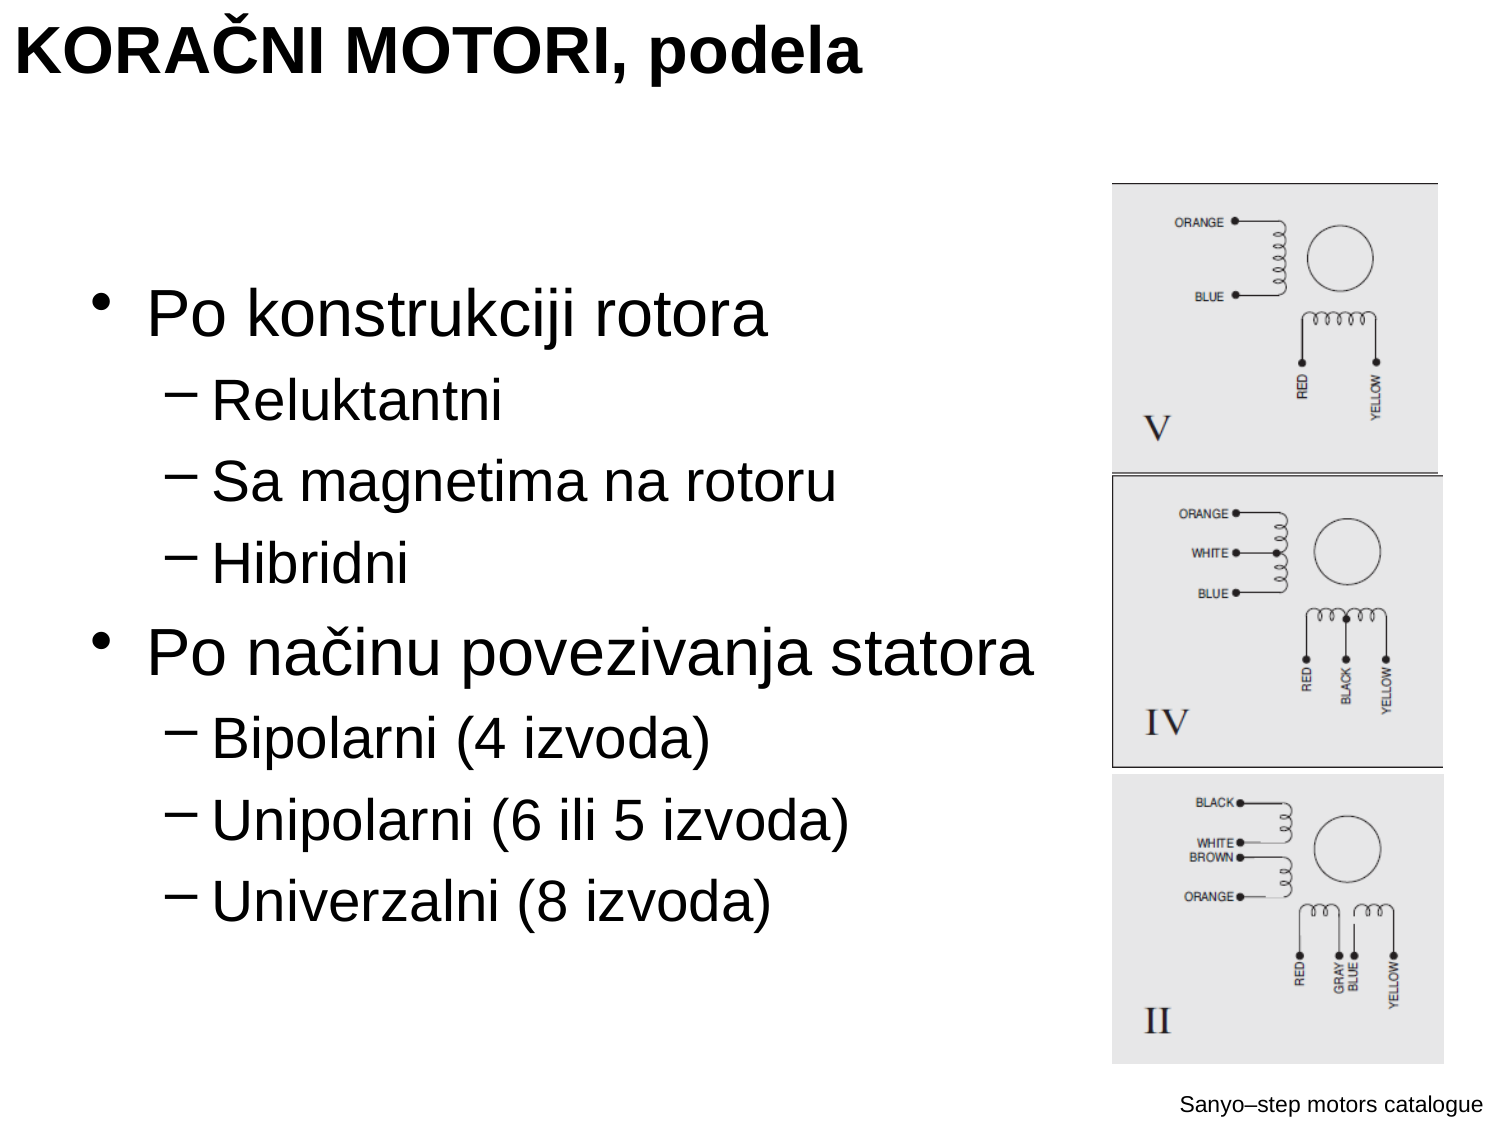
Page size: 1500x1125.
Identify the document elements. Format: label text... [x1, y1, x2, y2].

list Po konstrukciji rotora Reluktantni Sa magnetima na rotoru Hibridni Po načinu povezivanja statora Bipolarni (4 izvoda) Unipolarni (6 ili 5 izvoda) Univerzalni (8 izvoda) [74, 262, 1110, 1006]
text_box KORAČNI MOTORI, podela [0, 0, 1000, 95]
picture [1112, 183, 1443, 769]
picture [1112, 774, 1444, 1065]
text_box Sanyo–step motors catalogue [1164, 1082, 1499, 1125]
